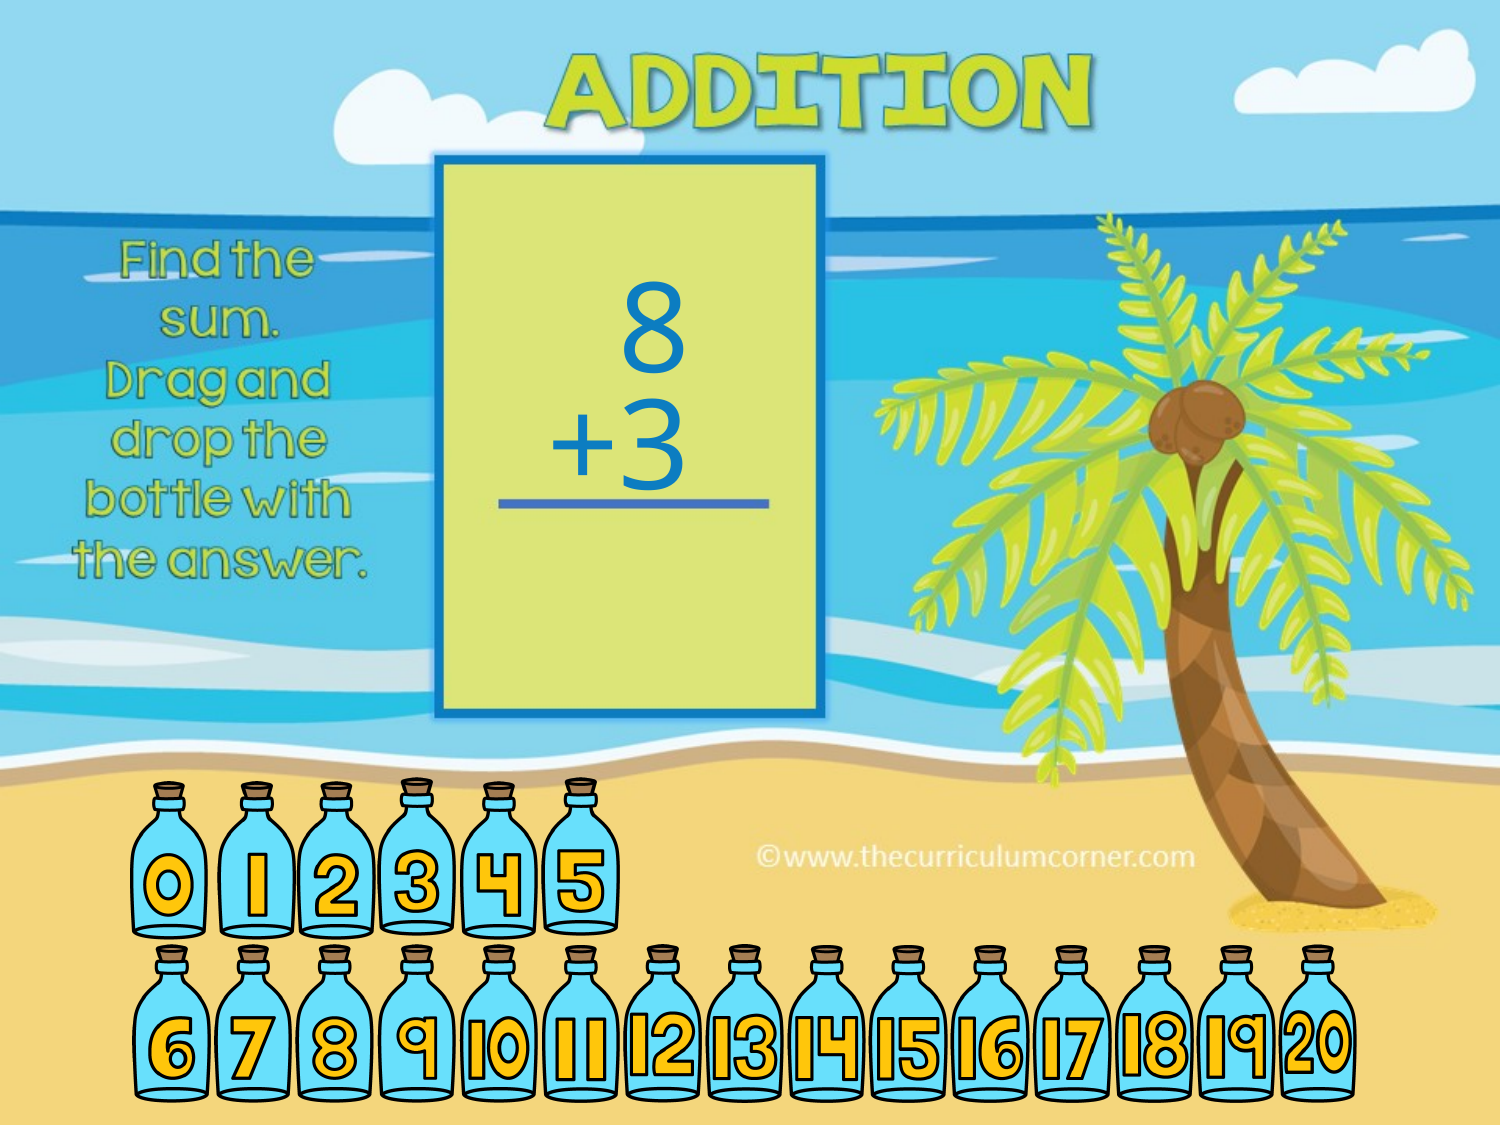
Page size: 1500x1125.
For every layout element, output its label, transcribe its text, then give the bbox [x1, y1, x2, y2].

picture [0, 0, 1500, 1125]
text_box 8 +3 [532, 273, 705, 522]
